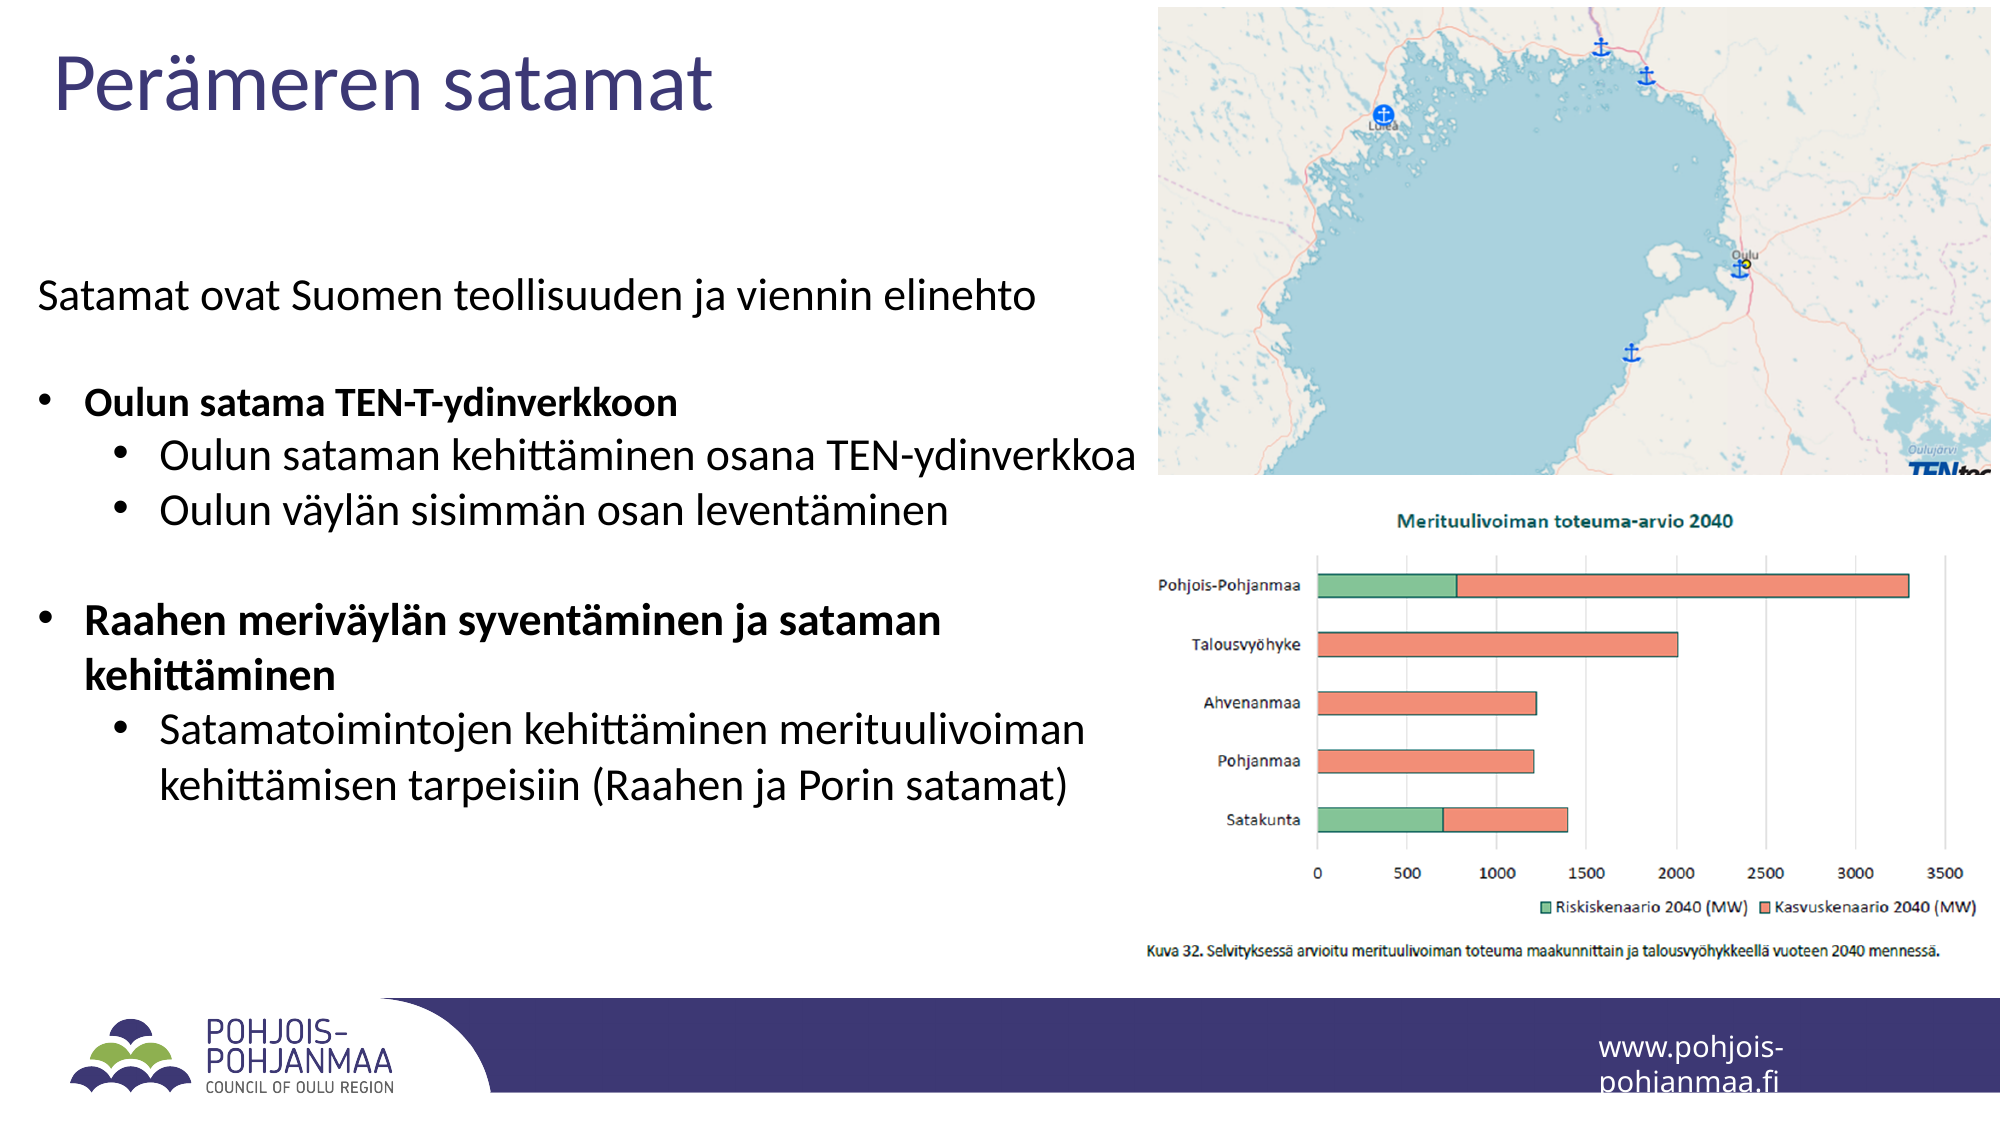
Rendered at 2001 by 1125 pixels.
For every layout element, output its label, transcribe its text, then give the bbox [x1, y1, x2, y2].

picture [70, 998, 2000, 1101]
text_box Satamat ovat Suomen teollisuuden ja viennin elinehto Oulun satama TEN-T-ydinverkkoon Oulun sataman kehittäminen osana TEN-ydinverkkoa Oulun väylän sisimmän osan leventäminen Raahen meriväylän syventäminen ja sataman kehittäminen Satamatoimintojen kehittäminen merituulivoiman kehittämisen tarpeisiin (Raahen ja Porin satamat) [22, 257, 1158, 862]
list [1157, 7, 1991, 475]
title Perämeren satamat [38, 10, 1157, 157]
picture [1107, 485, 2000, 969]
